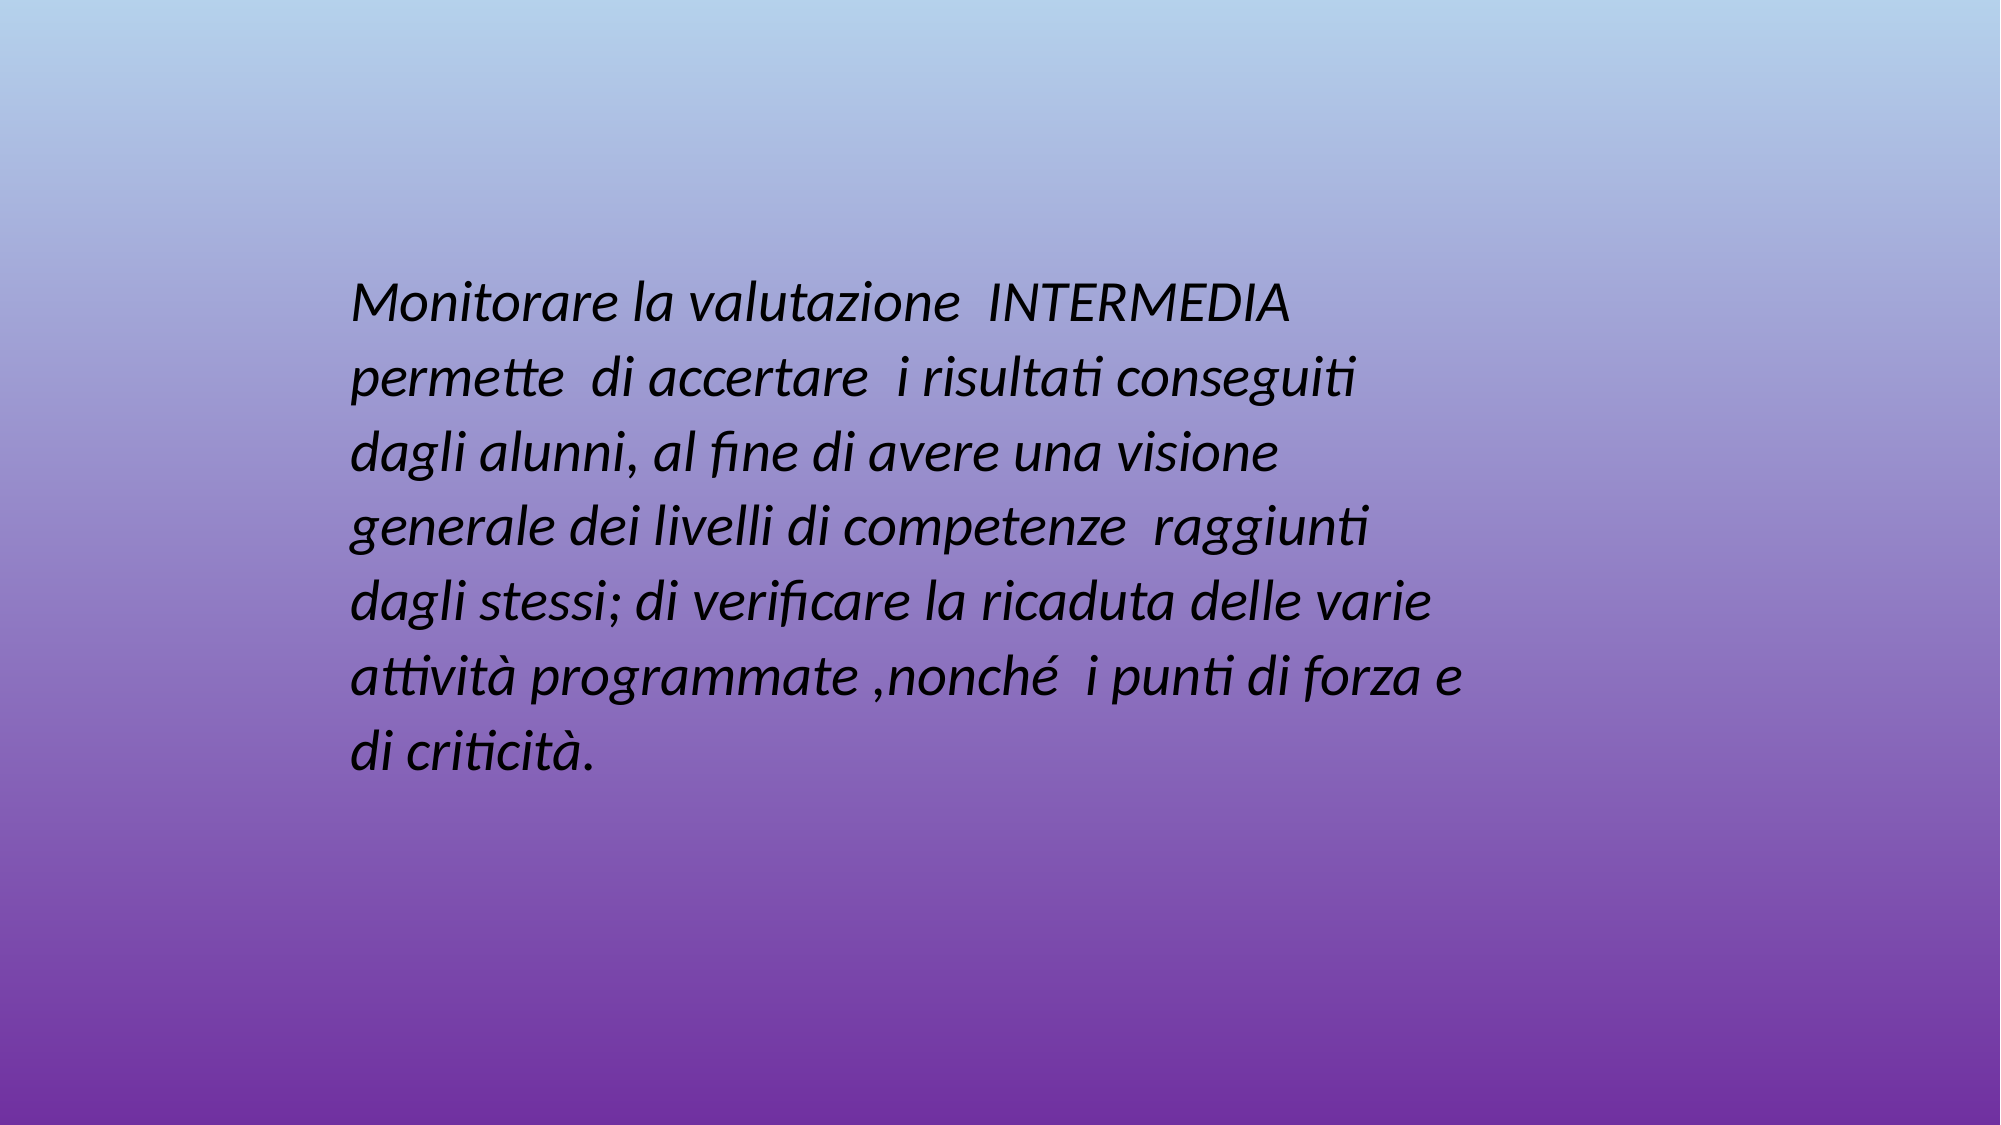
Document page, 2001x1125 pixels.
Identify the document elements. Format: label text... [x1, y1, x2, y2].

text_box Monitorare la valutazione INTERMEDIA permette di accertare i risultati conseguiti dagli alunni, al fine di avere una visione generale dei livelli di competenze raggiunti dagli stessi; di verificare la ricaduta delle varie attività programmate ,nonché i punti di forza e di criticità. [335, 250, 1500, 790]
